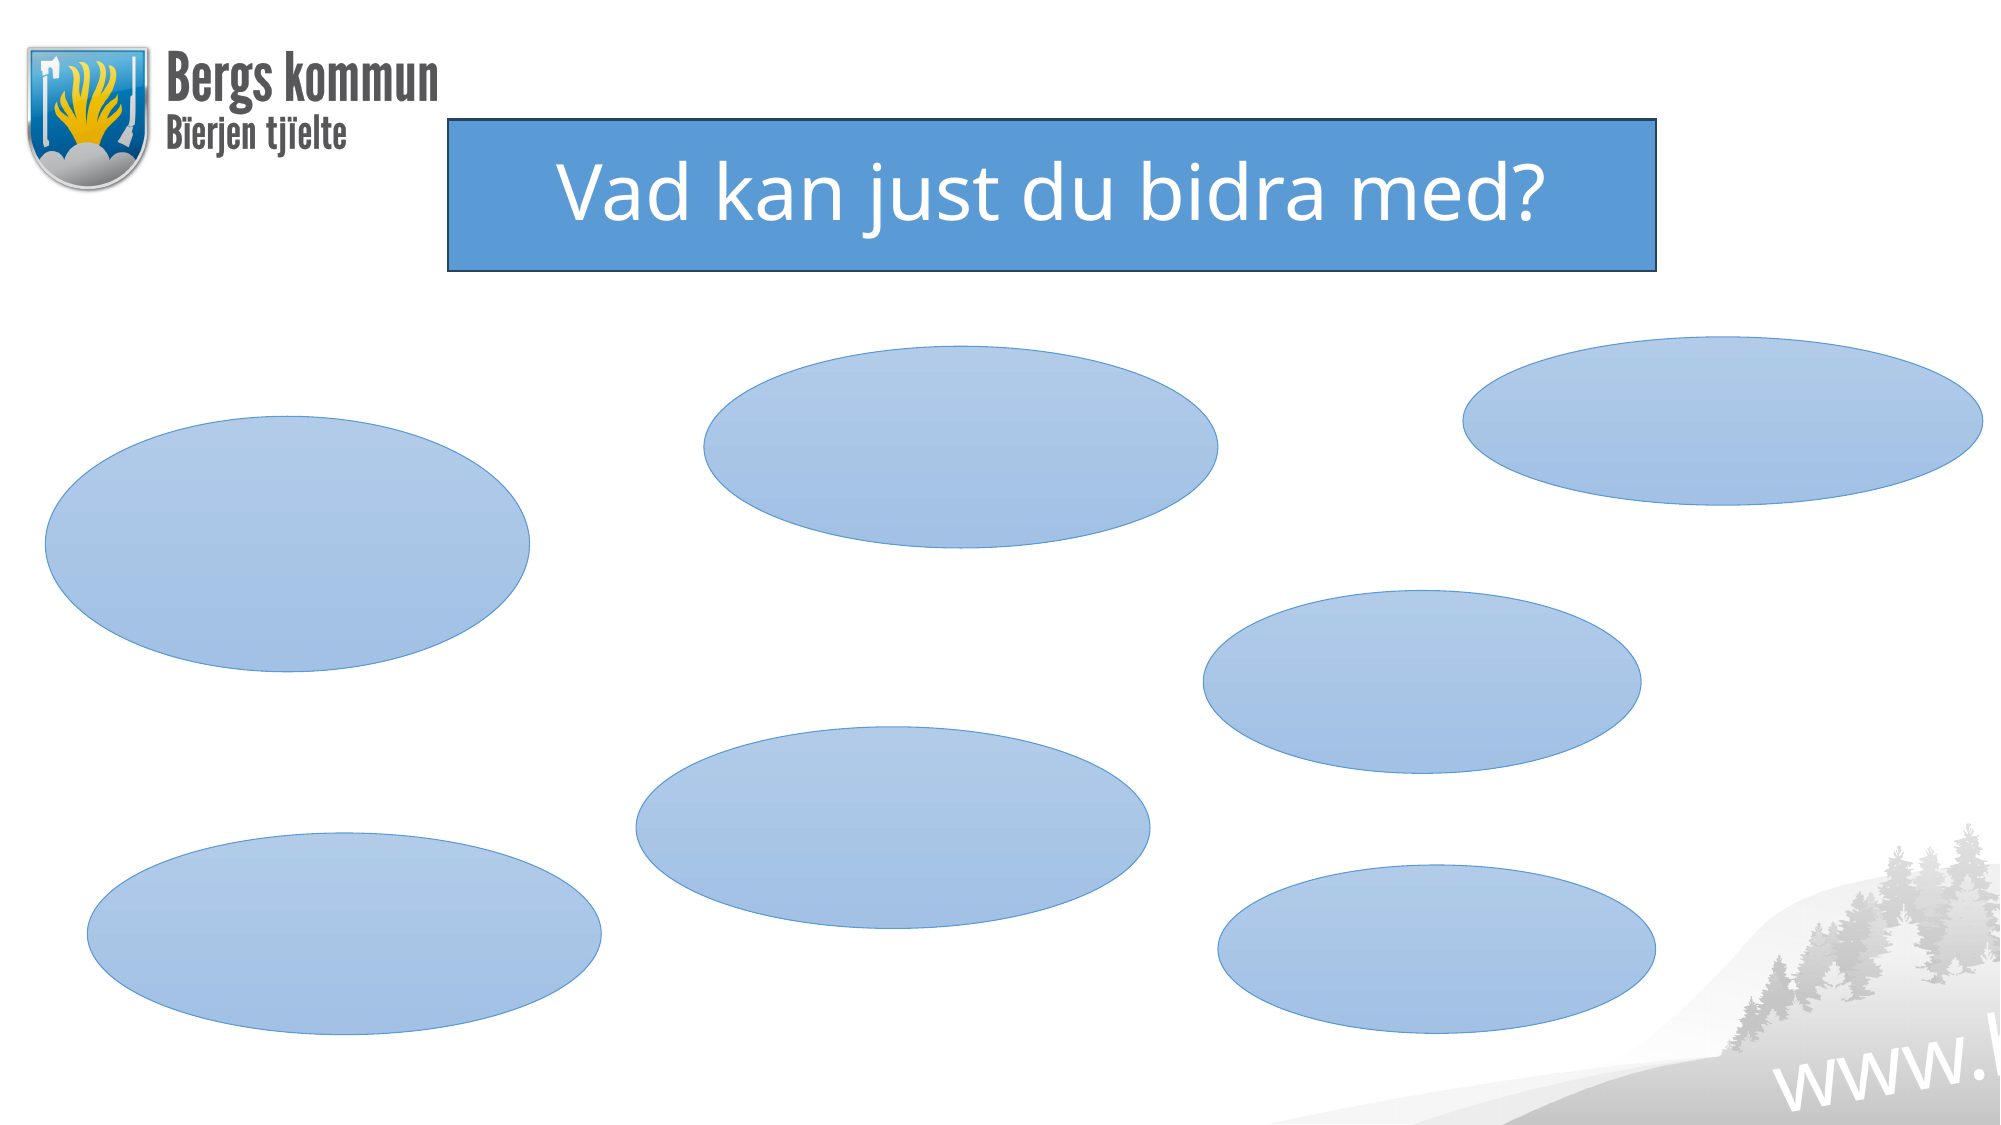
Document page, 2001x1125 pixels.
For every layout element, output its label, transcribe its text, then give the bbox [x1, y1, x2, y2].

title Vad kan just du bidra med? [447, 118, 1657, 272]
picture [1266, 823, 2000, 1125]
picture [23, 43, 437, 196]
text_box [1217, 895, 1266, 1003]
text_box [86, 832, 602, 1036]
text_box [1202, 589, 1642, 774]
text_box [44, 415, 531, 673]
text_box [1462, 336, 1984, 506]
text_box [703, 345, 1219, 549]
text_box [635, 726, 1151, 929]
